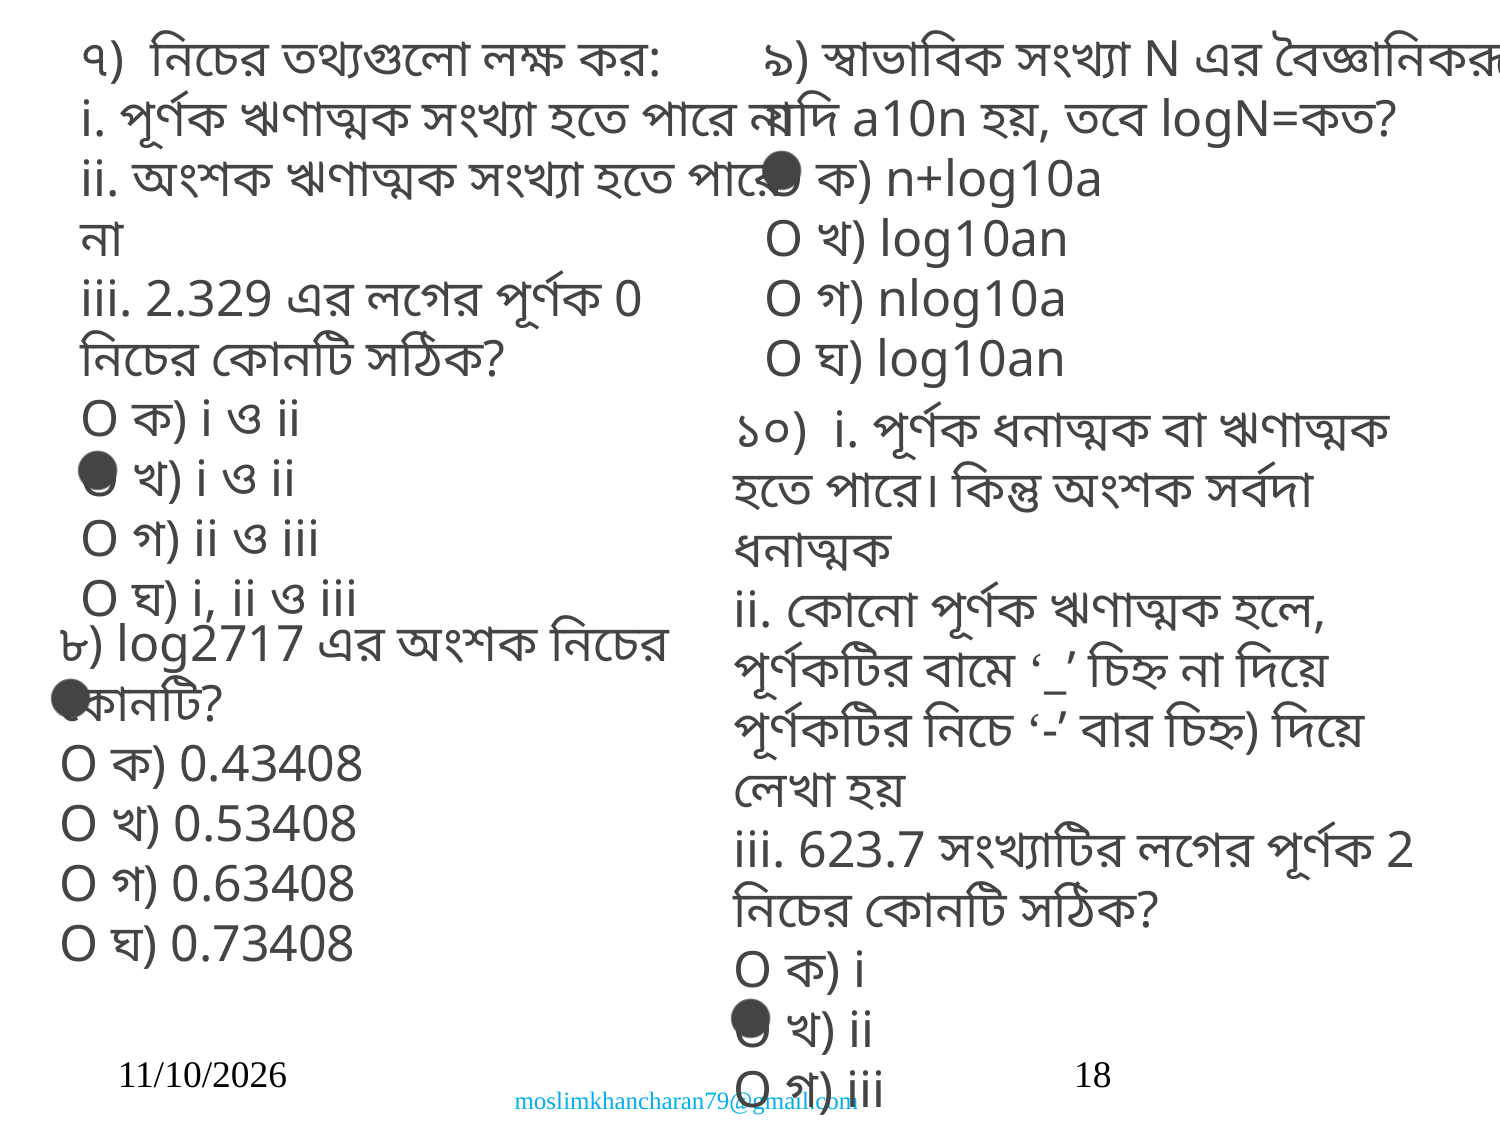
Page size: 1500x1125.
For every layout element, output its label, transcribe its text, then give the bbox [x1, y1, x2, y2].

text_box ৯) স্বাভাবিক সংখ্যা N এর বৈজ্ঞানিকরূপ যদি a10n হয়, তবে logN=কত? Ο ক) n+log10a Ο খ) log10an Ο গ) nlog10a Ο ঘ) log10an [750, 19, 1500, 395]
picture [685, 957, 816, 1099]
picture [32, 409, 163, 550]
picture [5, 637, 136, 778]
text_box ৮) log2717 এর অংশক নিচের কোনটি? Ο ক) 0.43408 Ο খ) 0.53408 Ο গ) 0.63408 Ο ঘ) 0.73408 [44, 603, 718, 1039]
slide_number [103, 1042, 441, 1103]
text_box ১০) i. পূর্ণক ধনাত্মক বা ঋণাত্মক হতে পারে। কিন্তু অংশক সর্বদা ধনাত্মক ii. কোনো পূর্ণক ঋণাত্মক হলে, পূর্ণকটির বামে ‘_’ চিহ্ন না দিয়ে পূর্ণকটির নিচে ‘-’ বার চিহ্ন) দিয়ে লেখা হয় iii. 623.7 সংখ্যাটির লগের পূর্ণক 2 নিচের কোনটি সঠিক? Ο ক) i Ο খ) ii Ο গ) iii Ο ঘ) i, ii ও iii [718, 390, 1469, 1125]
picture [716, 109, 847, 250]
text_box ৭) নিচের তথ্যগুলো লক্ষ কর: i. পূর্ণক ঋণাত্মক সংখ্যা হতে পারে না ii. অংশক ঋণাত্মক সংখ্যা হতে পারে না iii. 2.329 এর লগের পূর্ণক 0 নিচের কোনটি সঠিক? Ο ক) i ও ii Ο খ) i ও ii Ο গ) ii ও iii Ο ঘ) i, ii ও iii [65, 19, 750, 603]
